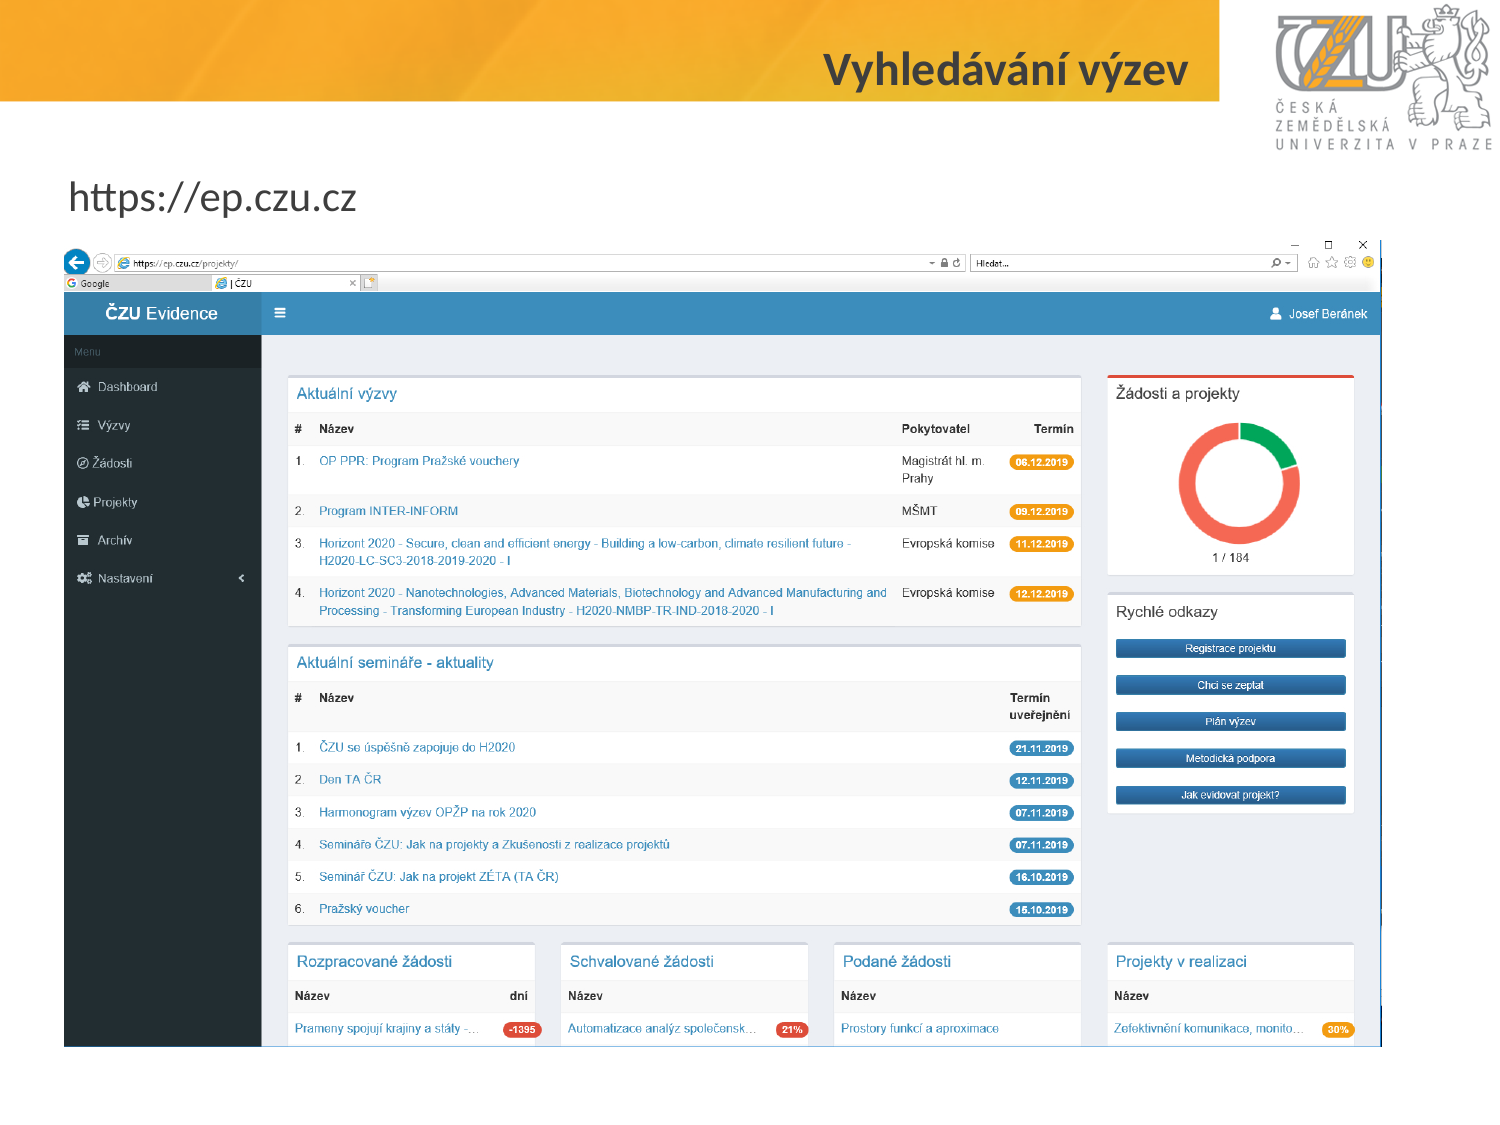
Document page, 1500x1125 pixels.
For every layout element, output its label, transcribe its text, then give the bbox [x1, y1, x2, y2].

text_box Vyhledávání výzev [808, 19, 1273, 114]
text_box https://ep.czu.cz [53, 160, 1500, 219]
picture [0, 0, 1500, 1125]
